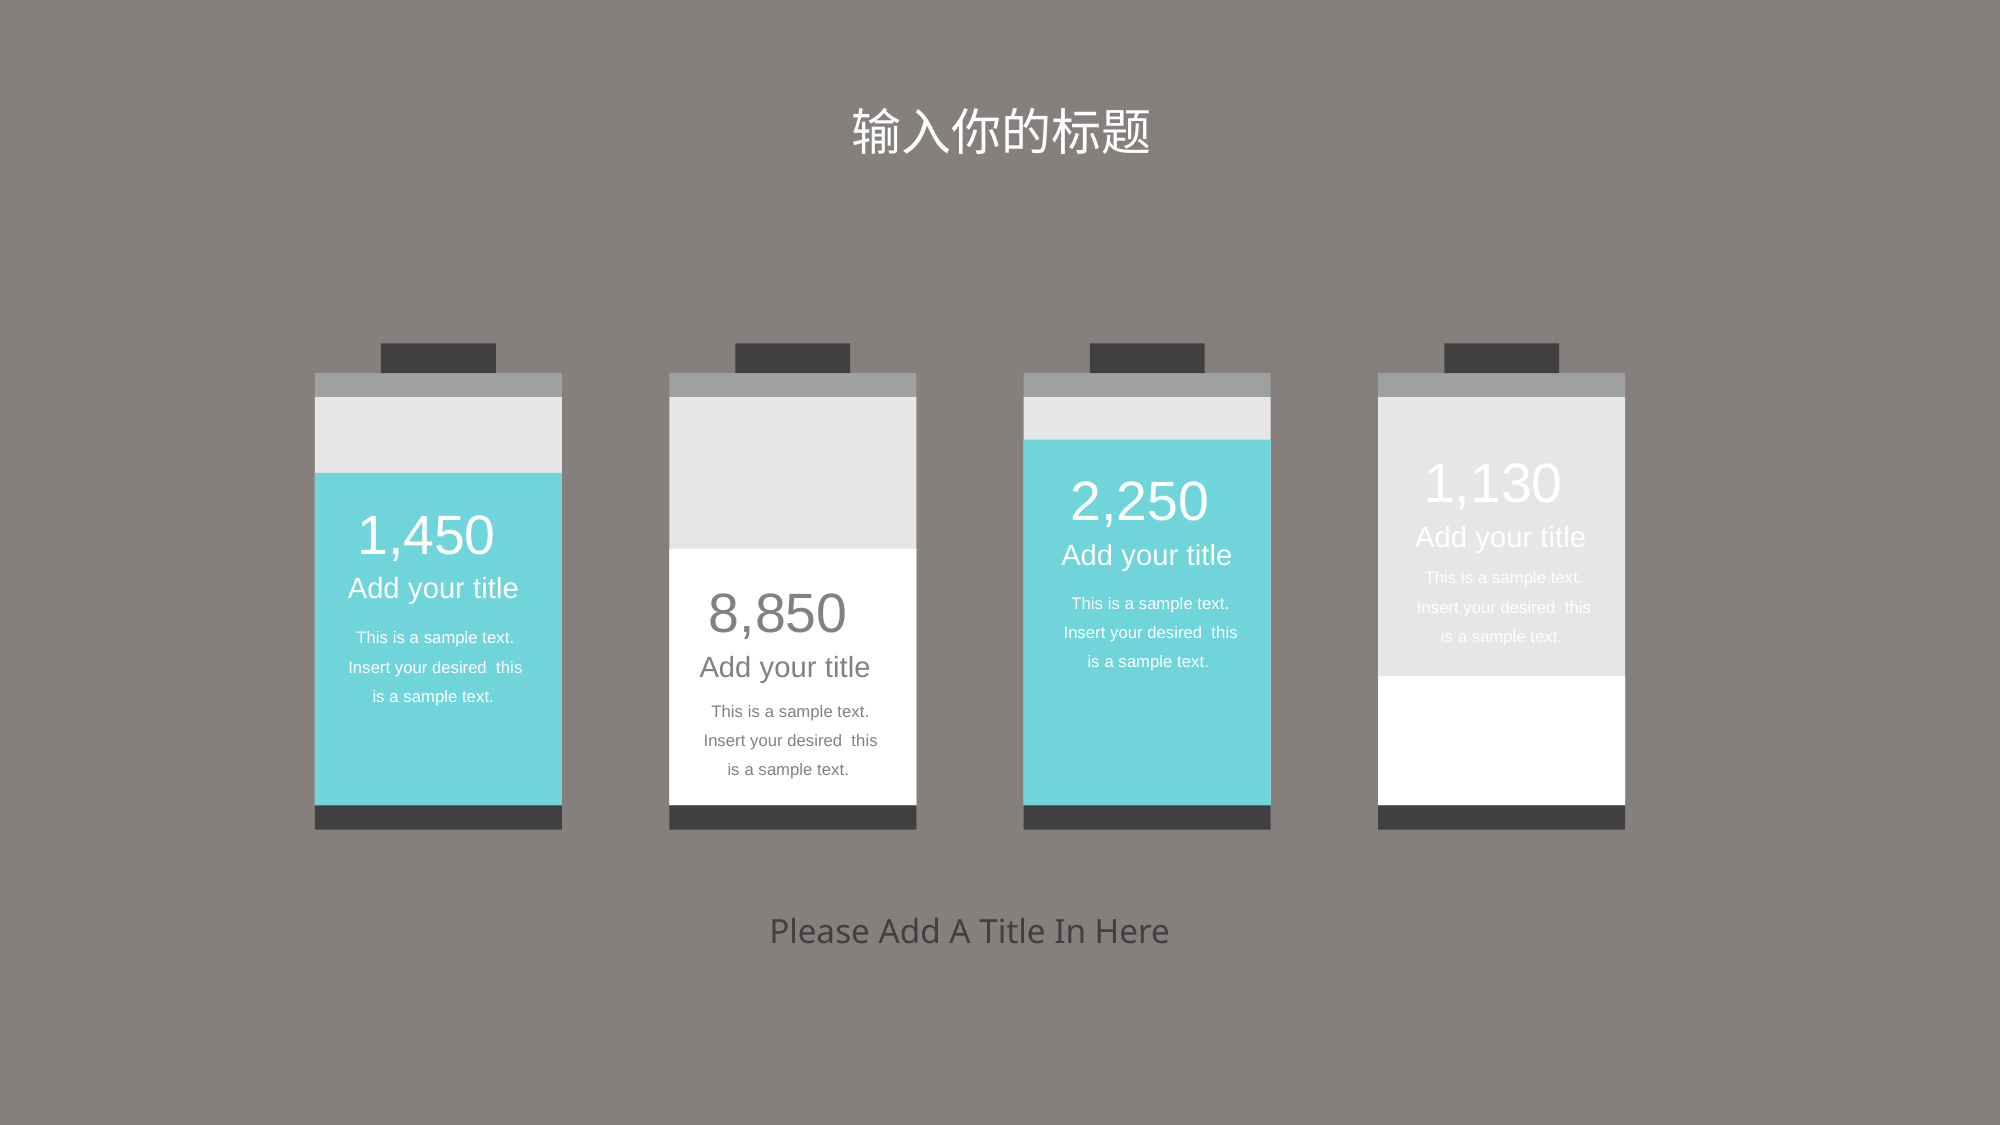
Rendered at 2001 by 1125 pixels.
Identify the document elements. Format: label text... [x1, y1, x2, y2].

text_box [1046, 457, 1248, 580]
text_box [1399, 439, 1602, 562]
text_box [263, 903, 1662, 1041]
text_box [669, 343, 917, 830]
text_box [1378, 343, 1626, 830]
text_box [332, 491, 535, 613]
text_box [314, 343, 562, 830]
text_box 输入你的标题 [836, 92, 1233, 168]
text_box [684, 569, 887, 692]
text_box [0, 0, 2000, 1125]
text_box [1023, 343, 1271, 830]
